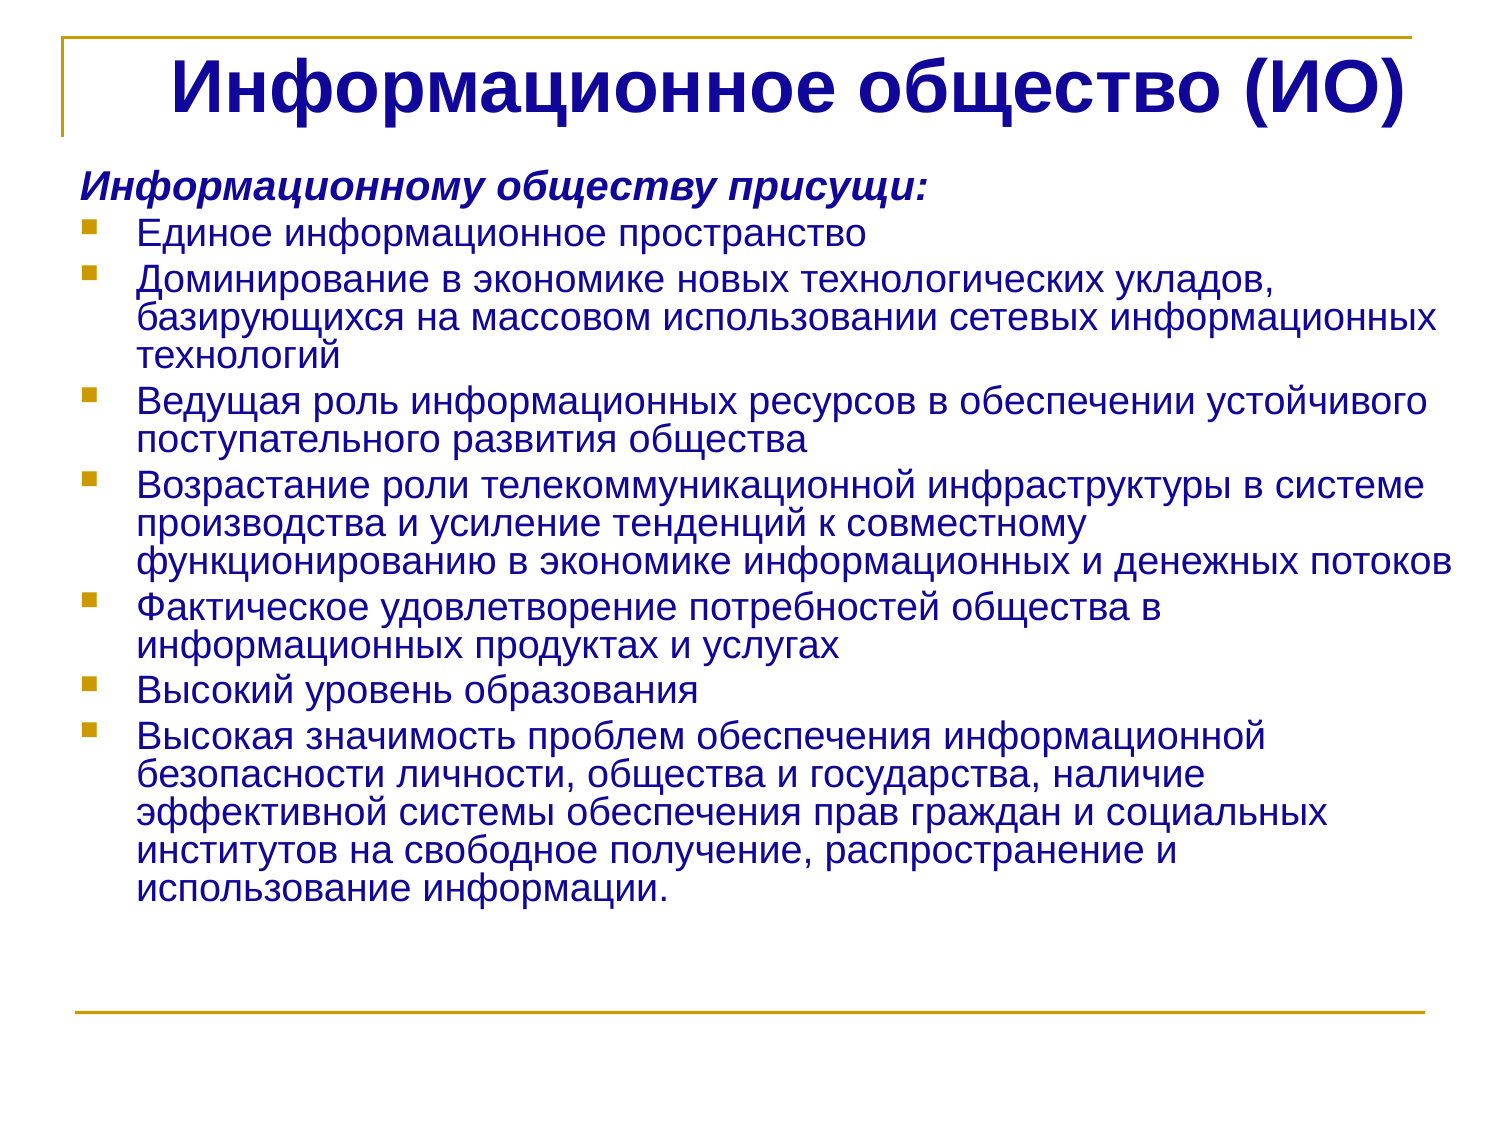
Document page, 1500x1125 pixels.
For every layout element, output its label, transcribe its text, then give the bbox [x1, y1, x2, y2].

title Информационное общество (ИО) [76, 47, 1500, 138]
list Информационному обществу присущи: Единое информационное пространство Доминирование в экономике новых технологических укладов, базирующихся на массовом использовании сетевых информационных технологий Ведущая роль информационных ресурсов в обеспечении устойчивого поступательного развития общества Возрастание роли телекоммуникационной инфраструктуры в системе производства и усиление тенденций к совместному функционированию в экономике информационных и денежных потоков Фактическое удовлетворение потребностей общества в информационных продуктах и услугах Высокий уровень образования Высокая значимость проблем обеспечения информационной безопасности личности, общества и государства, наличие эффективной системы обеспечения прав граждан и социальных институтов на свободное получение, распространение и использование информации. [64, 160, 1471, 1012]
